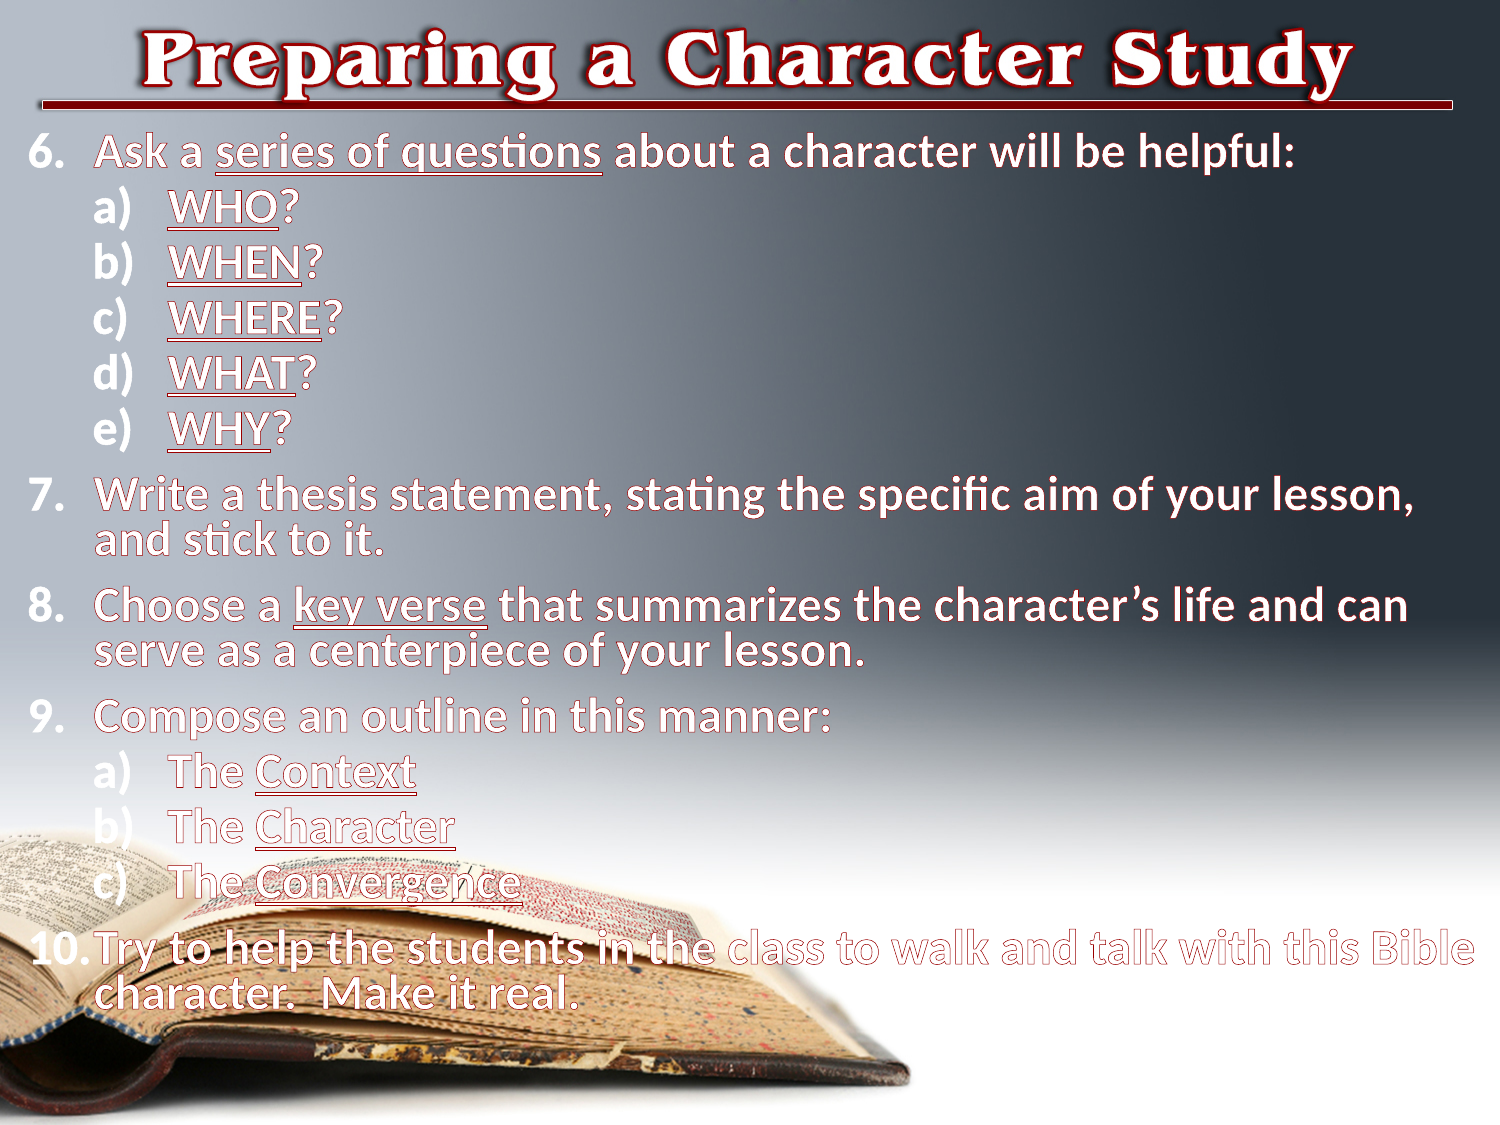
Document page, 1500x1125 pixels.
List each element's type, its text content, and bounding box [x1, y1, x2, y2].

picture [0, 0, 1500, 1125]
list Ask a series of questions about a character will be helpful: WHO? WHEN? WHERE? WHAT? WHY? Write a thesis statement, stating the specific aim of your lesson, and stick to it. Choose a key verse that summarizes the character’s life and can serve as a centerpiece of your lesson. Compose an outline in this manner: The Context The Character The Convergence Try to help the students in the class to walk and talk with this Bible character. Make it real. [12, 124, 1500, 1098]
